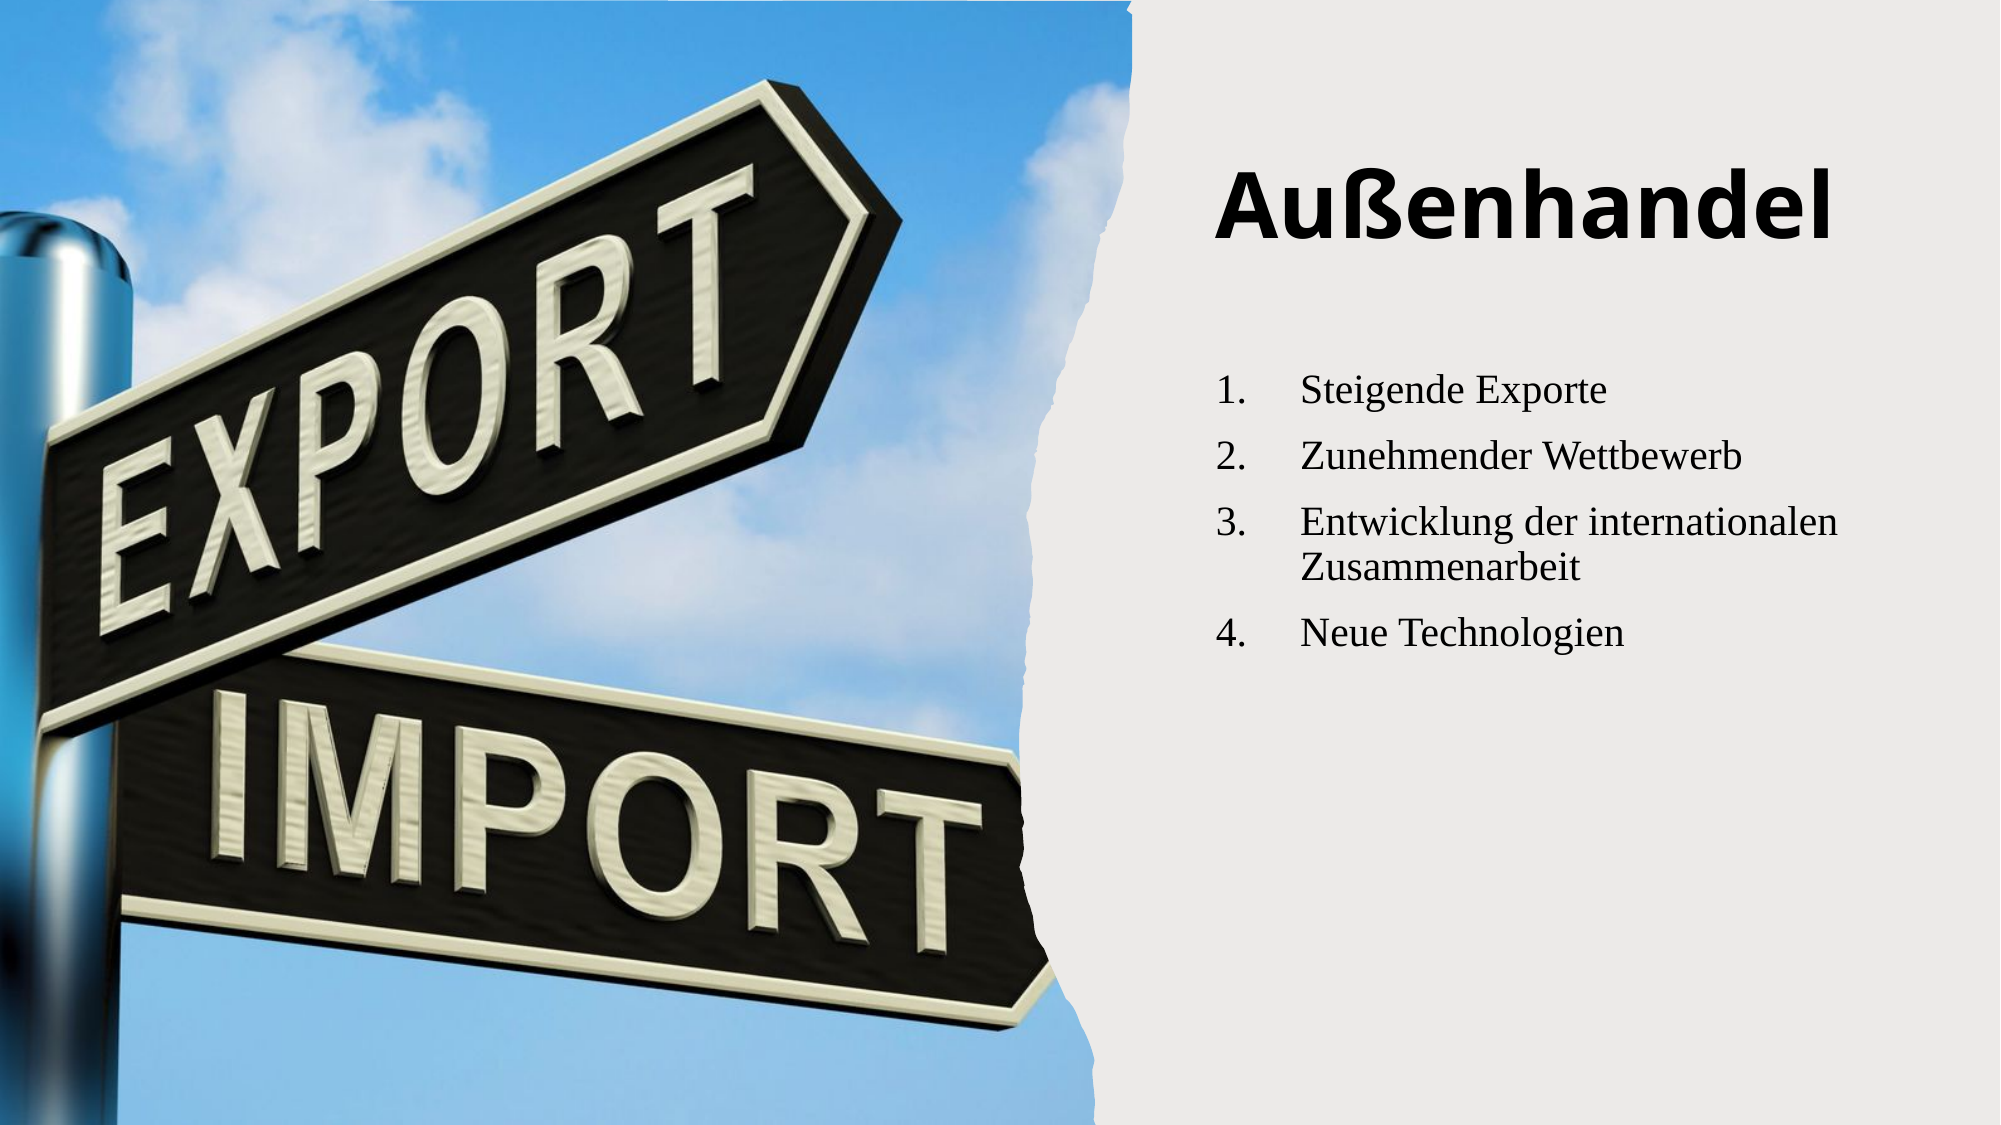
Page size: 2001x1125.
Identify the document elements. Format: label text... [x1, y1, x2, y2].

text_box [1133, 0, 2000, 1125]
list Steigende Exporte Zunehmender Wettbewerb Entwicklung der internationalen Zusammenarbeit Neue Technologien [1200, 359, 1880, 1002]
picture [0, 0, 1133, 1125]
title Außenhandel [1200, 99, 1880, 319]
